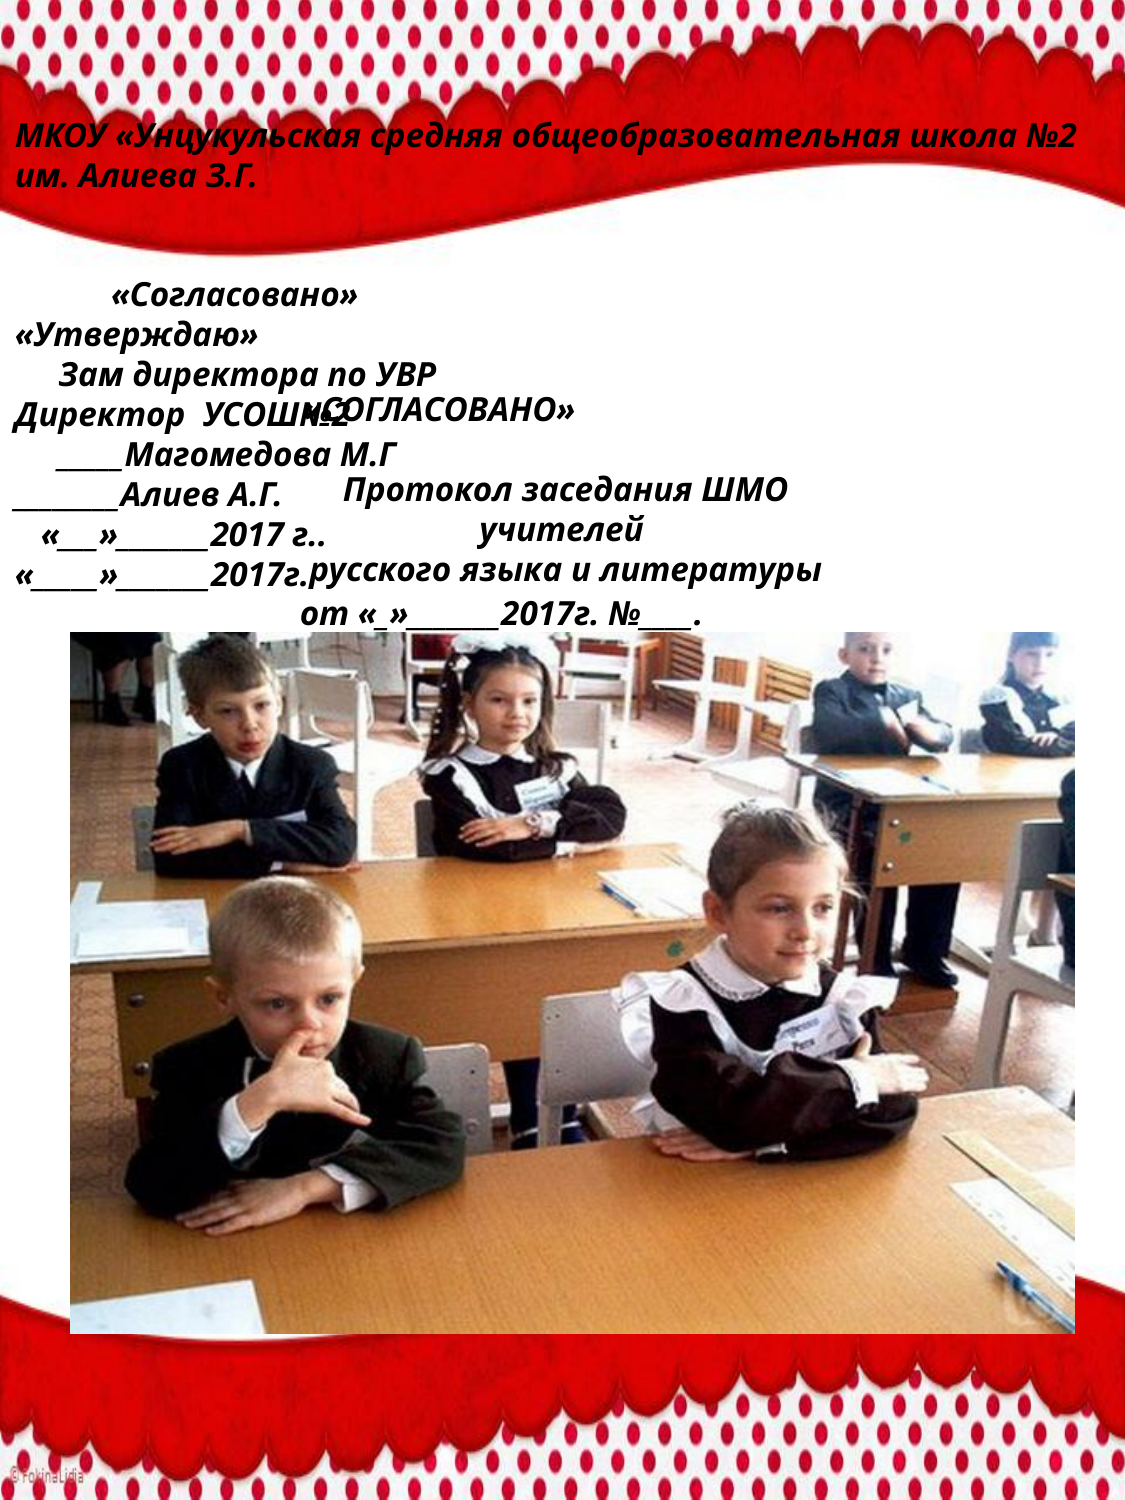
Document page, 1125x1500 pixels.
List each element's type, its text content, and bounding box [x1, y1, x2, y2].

picture [0, 601, 1125, 1500]
text_box «СОГЛАСОВАНО» Протокол заседания ШМО учителей русского языка и литературы от «_»_______2017г. №____. [284, 601, 848, 631]
picture [0, 0, 1125, 106]
text_box МКОУ «Унцукульская средняя общеобразовательная школа №2 им. Алиева З.Г. «Согласовано» «Утверждаю» Зам директора по УВР Директор УСОШ№2 _____Магомедова М.Г ________Алиев А.Г. «___»_______2017 г.. «_____»_______2017г. [0, 106, 1125, 601]
